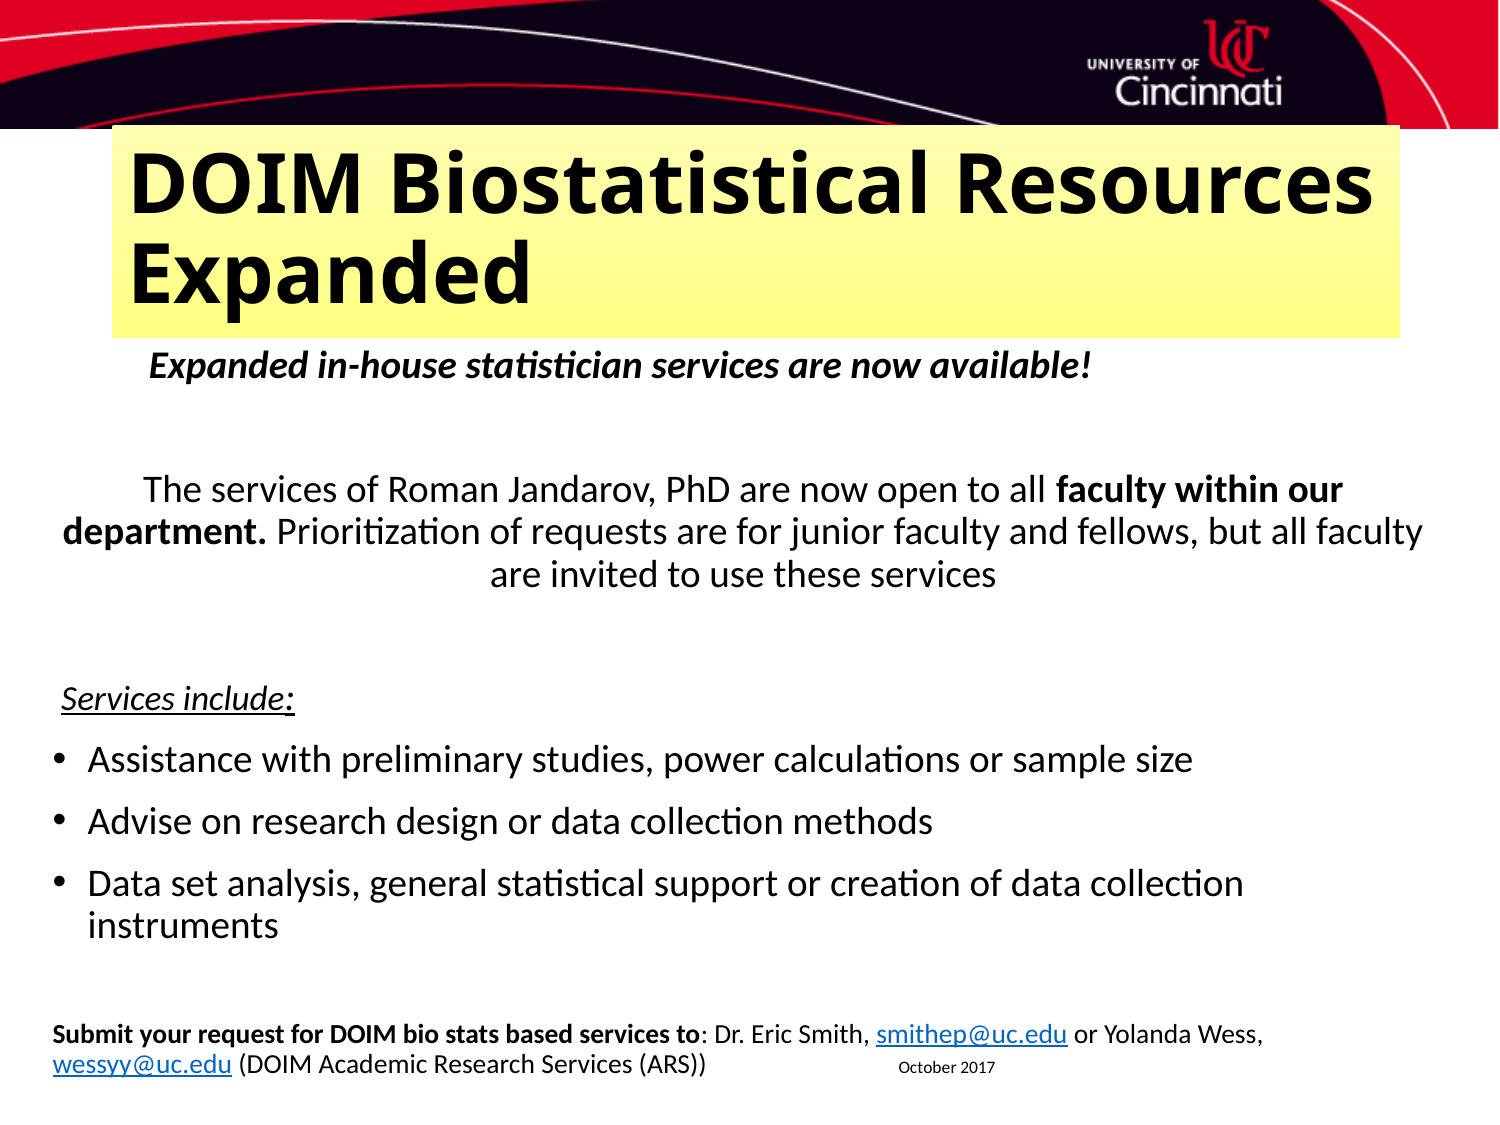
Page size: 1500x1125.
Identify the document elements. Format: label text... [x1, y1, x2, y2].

picture [0, 0, 1500, 129]
list Expanded in-house statistician services are now available! The services of Roman Jandarov, PhD are now open to all faculty within our department. Prioritization of requests are for junior faculty and fellows, but all faculty are invited to use these services Services include: Assistance with preliminary studies, power calculations or sample size Advise on research design or data collection methods Data set analysis, general statistical support or creation of data collection instruments Submit your request for DOIM bio stats based services to: Dr. Eric Smith, smithep@uc.edu or Yolanda Wess, wessyy@uc.edu (DOIM Academic Research Services (ARS)) October 2017 [37, 337, 1450, 1088]
title DOIM Biostatistical Resources Expanded [112, 125, 1400, 337]
